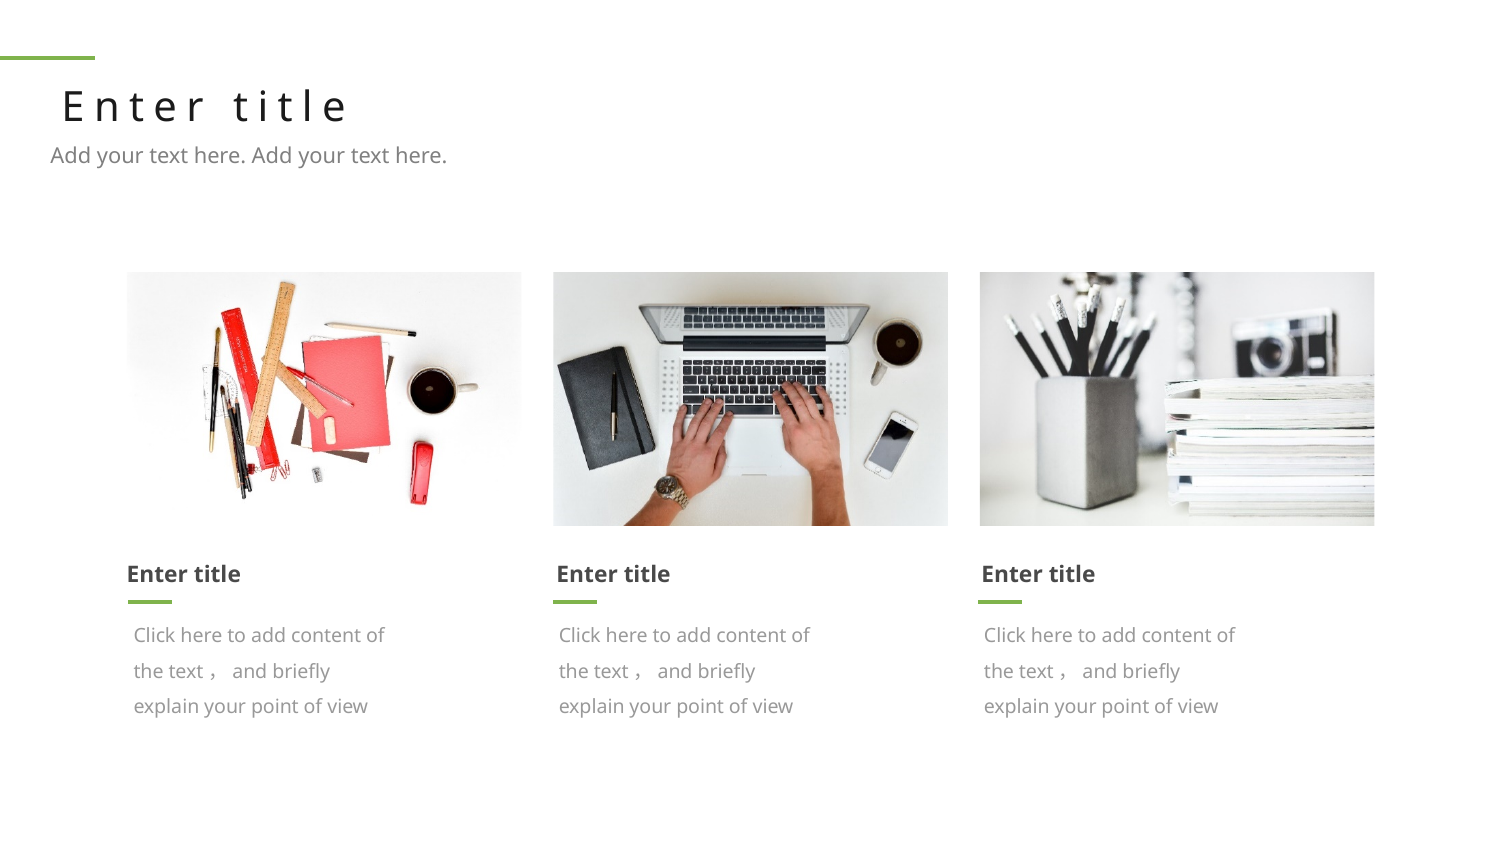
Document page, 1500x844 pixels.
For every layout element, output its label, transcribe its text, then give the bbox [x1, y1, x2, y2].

picture [979, 272, 1375, 526]
text_box Enter title [46, 82, 361, 134]
text_box Enter title [981, 557, 1097, 587]
picture [126, 272, 522, 526]
text_box Click here to add content of the text，and briefly explain your point of view [969, 604, 1263, 725]
text_box Enter title [126, 557, 241, 587]
text_box Enter title [556, 557, 671, 587]
text_box Click here to add content of the text，and briefly explain your point of view [544, 604, 837, 725]
text_box Add your text here. Add your text here. [35, 134, 671, 176]
text_box Click here to add content of the text，and briefly explain your point of view [118, 604, 412, 725]
picture [553, 272, 948, 526]
